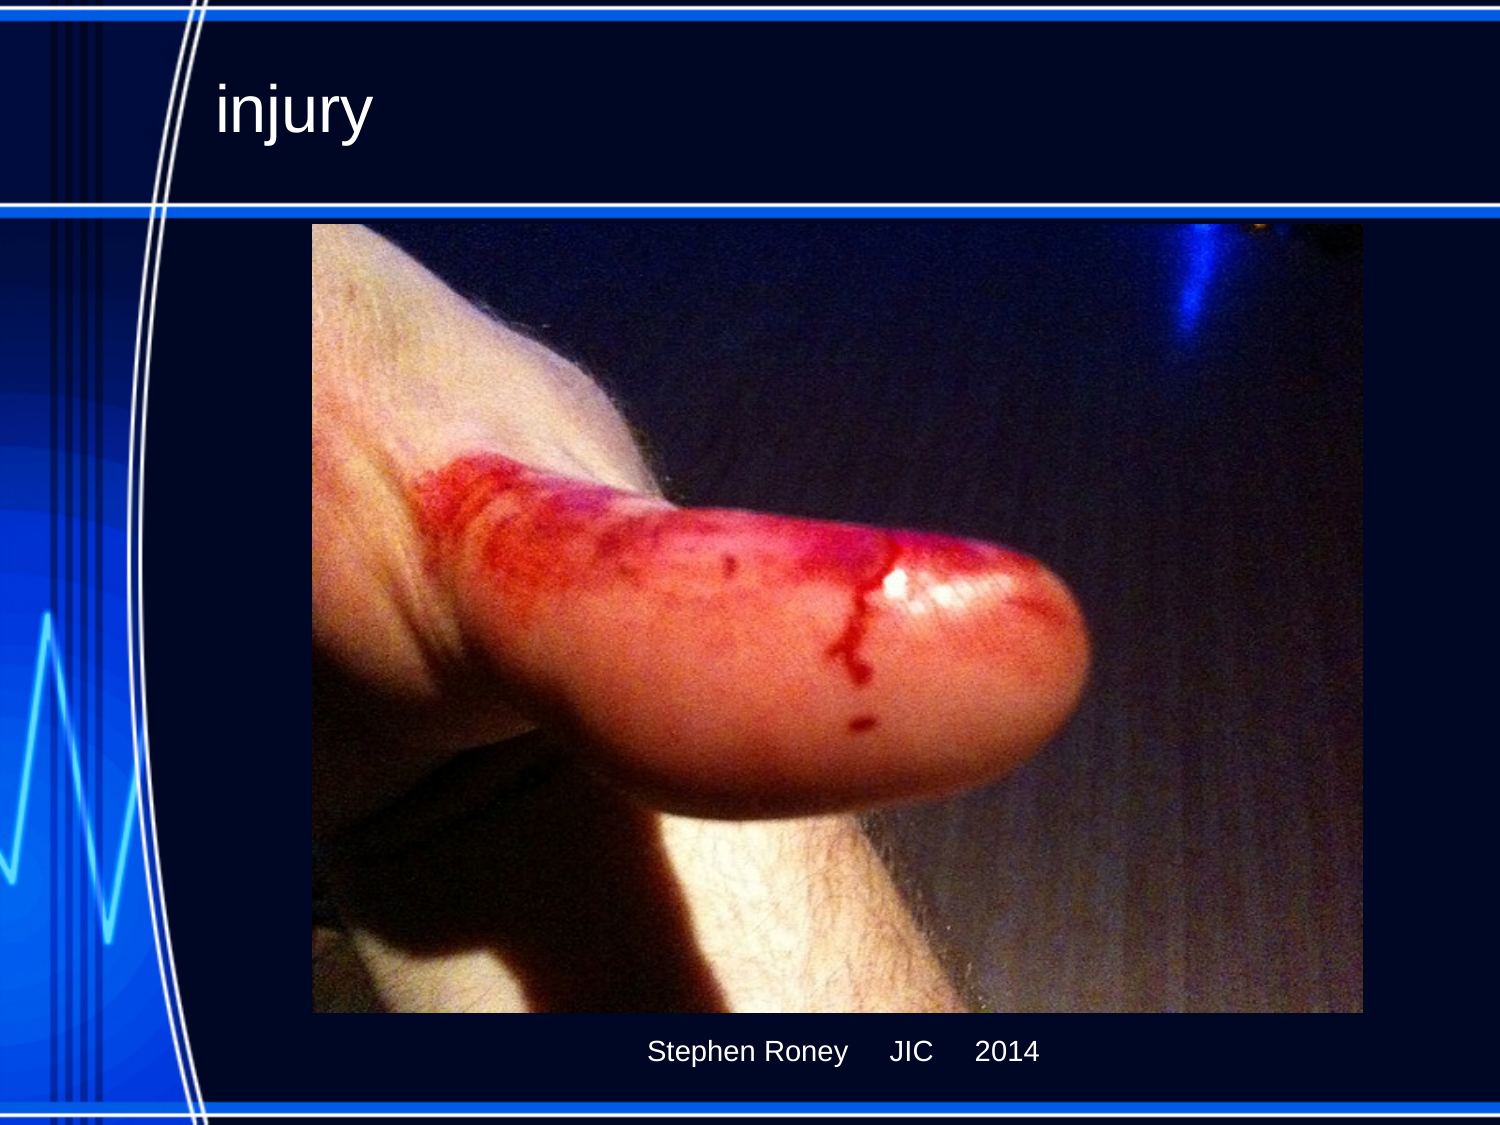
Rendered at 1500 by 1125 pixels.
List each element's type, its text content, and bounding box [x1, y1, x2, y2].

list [312, 224, 1363, 1013]
title injury [200, 12, 1475, 200]
picture [0, 0, 1500, 1125]
footer Stephen Roney JIC 2014 [606, 1025, 1082, 1104]
